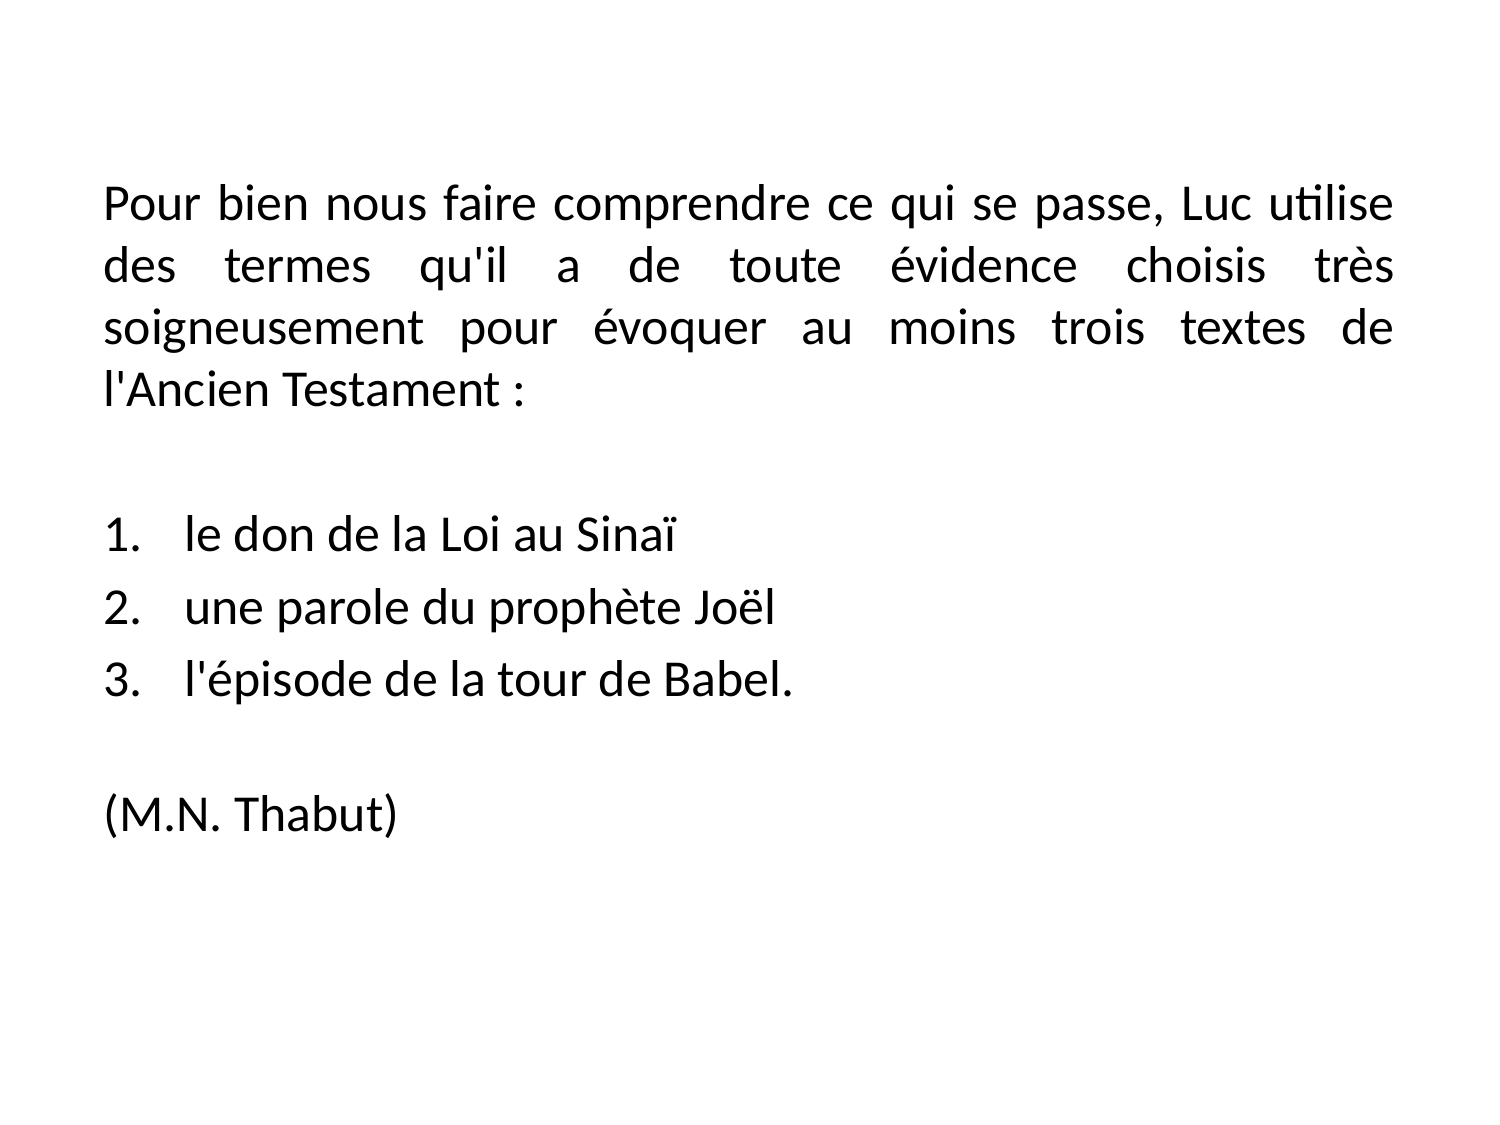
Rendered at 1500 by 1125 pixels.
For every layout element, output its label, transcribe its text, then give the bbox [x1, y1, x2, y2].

list Pour bien nous faire comprendre ce qui se passe, Luc utilise des termes qu'il a de toute évidence choisis très soigneusement pour évoquer au moins trois textes de l'Ancien Testament : le don de la Loi au Sinaï une parole du prophète Joël l'épisode de la tour de Babel. (M.N. Thabut) [88, 160, 1412, 1012]
